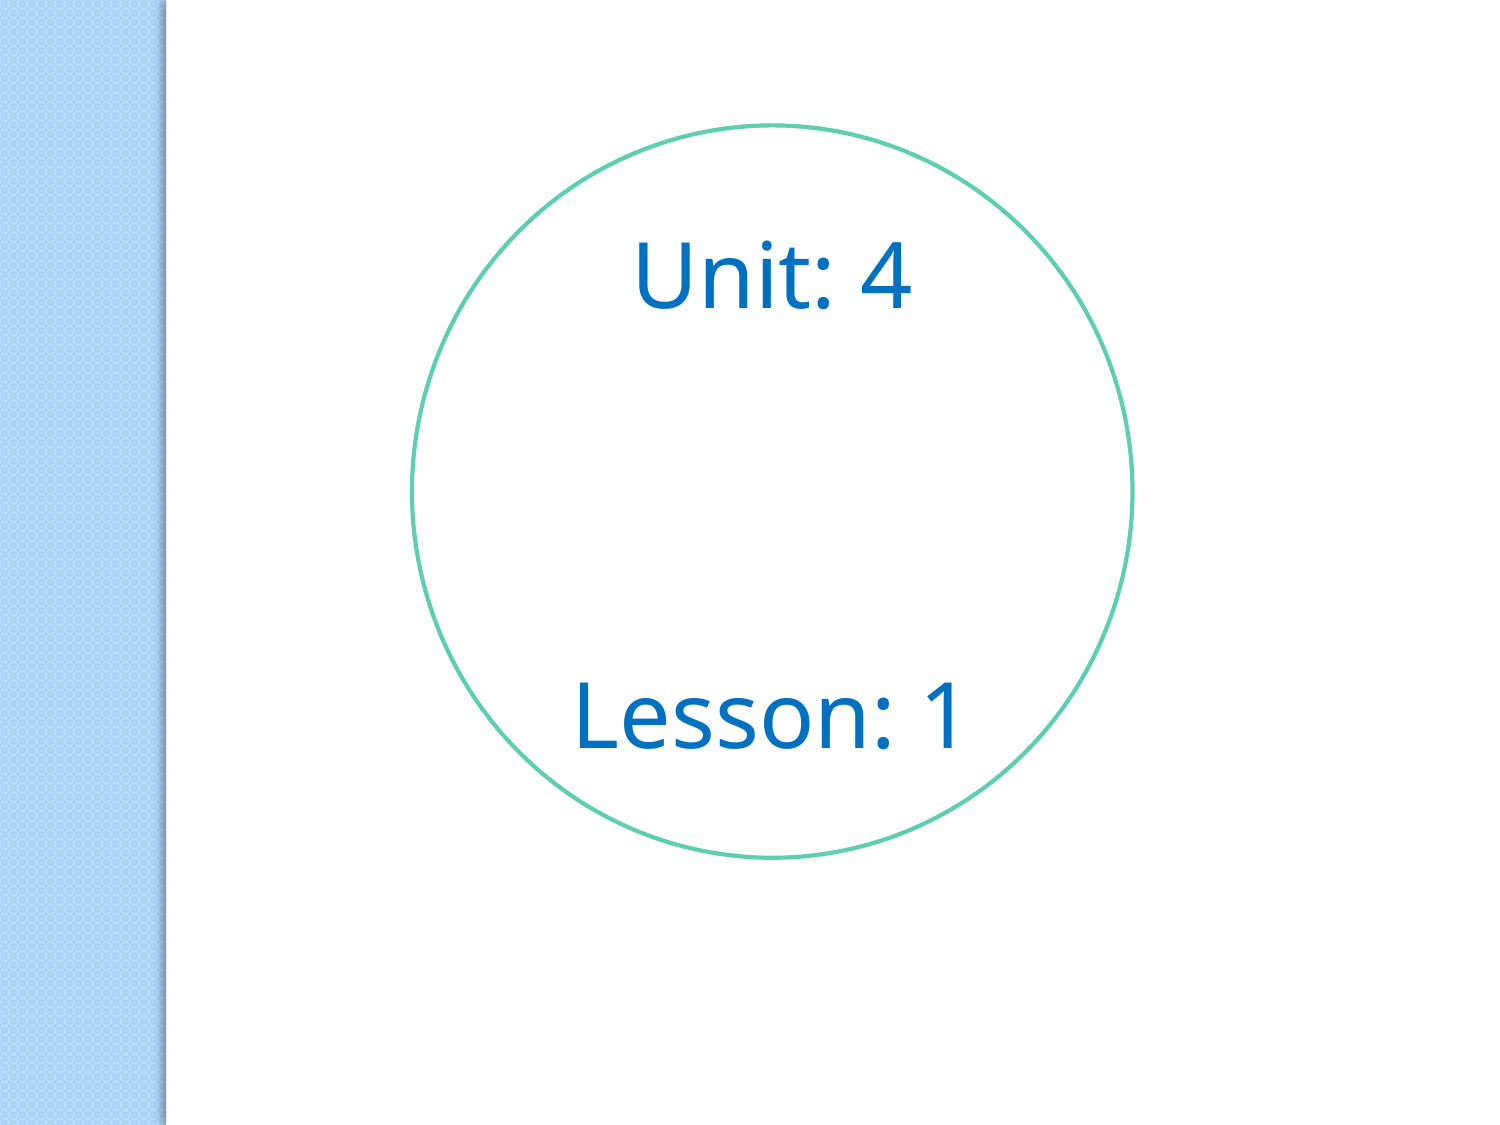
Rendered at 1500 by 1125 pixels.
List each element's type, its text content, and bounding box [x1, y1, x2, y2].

text_box Unit: 4 Lesson: 1 [409, 123, 1135, 860]
